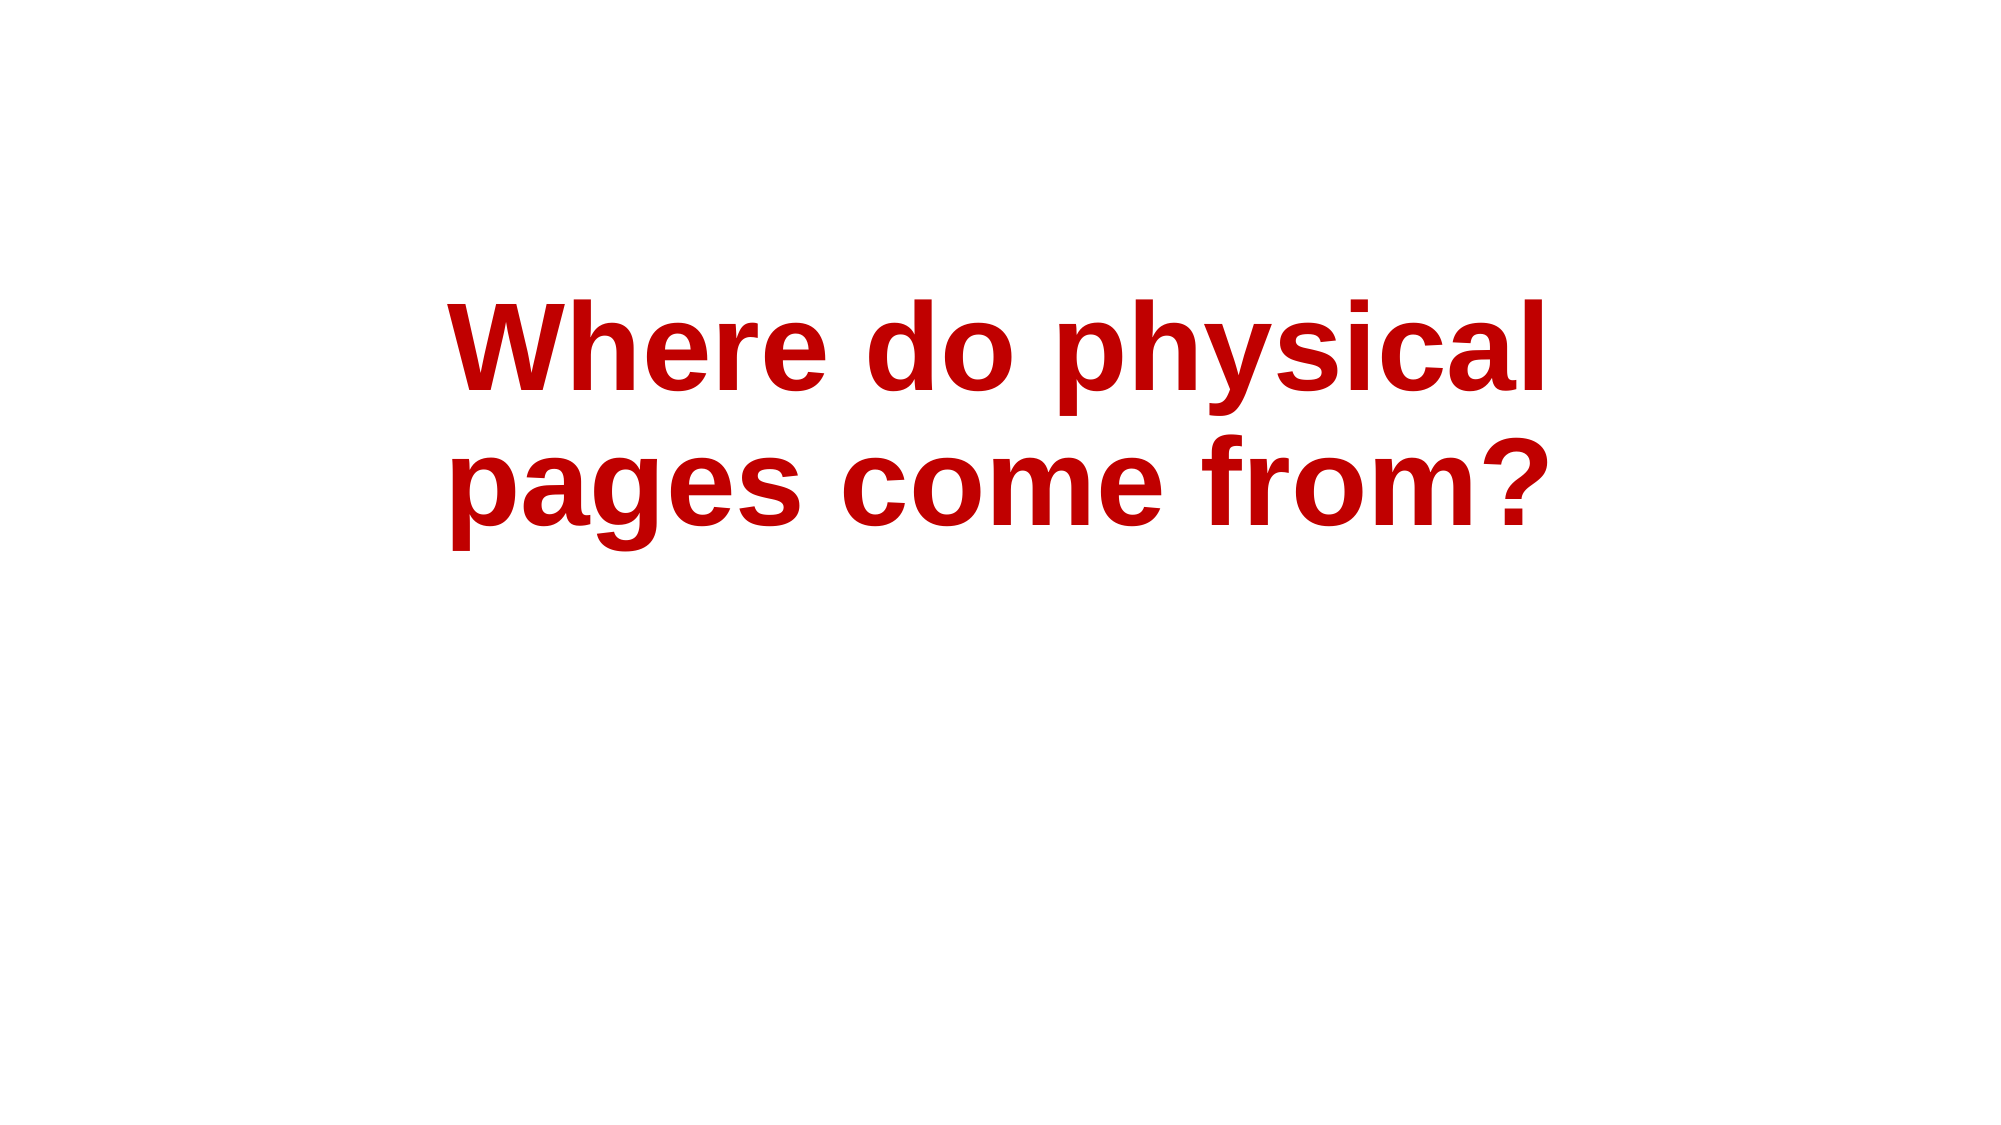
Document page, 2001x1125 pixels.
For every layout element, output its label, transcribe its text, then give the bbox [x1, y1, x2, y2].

title Where do physical pages come from? [249, 168, 1750, 561]
